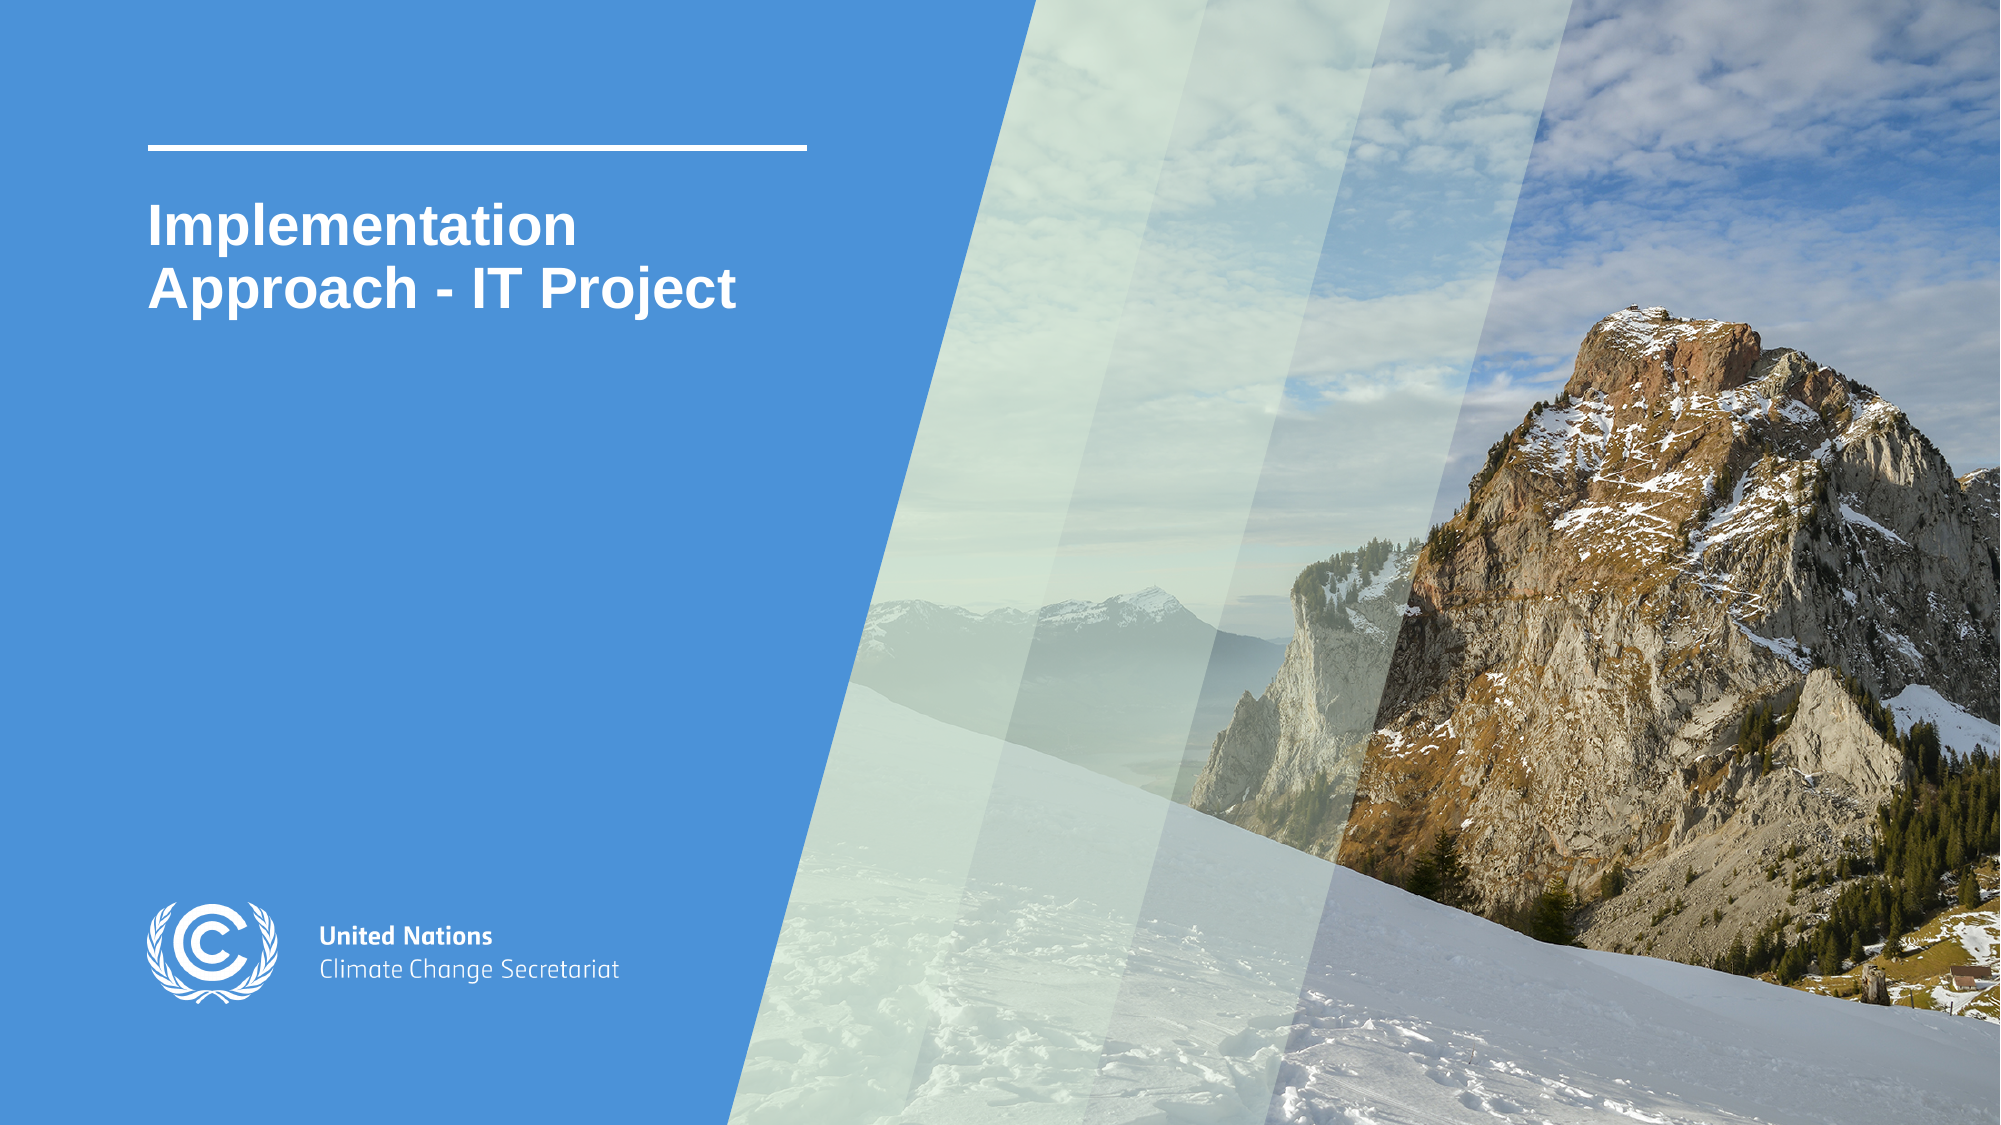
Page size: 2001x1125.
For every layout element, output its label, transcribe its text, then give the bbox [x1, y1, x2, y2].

list Implementation Approach - IT Project [147, 194, 808, 441]
picture [147, 902, 619, 1004]
picture [1265, 0, 2000, 1125]
